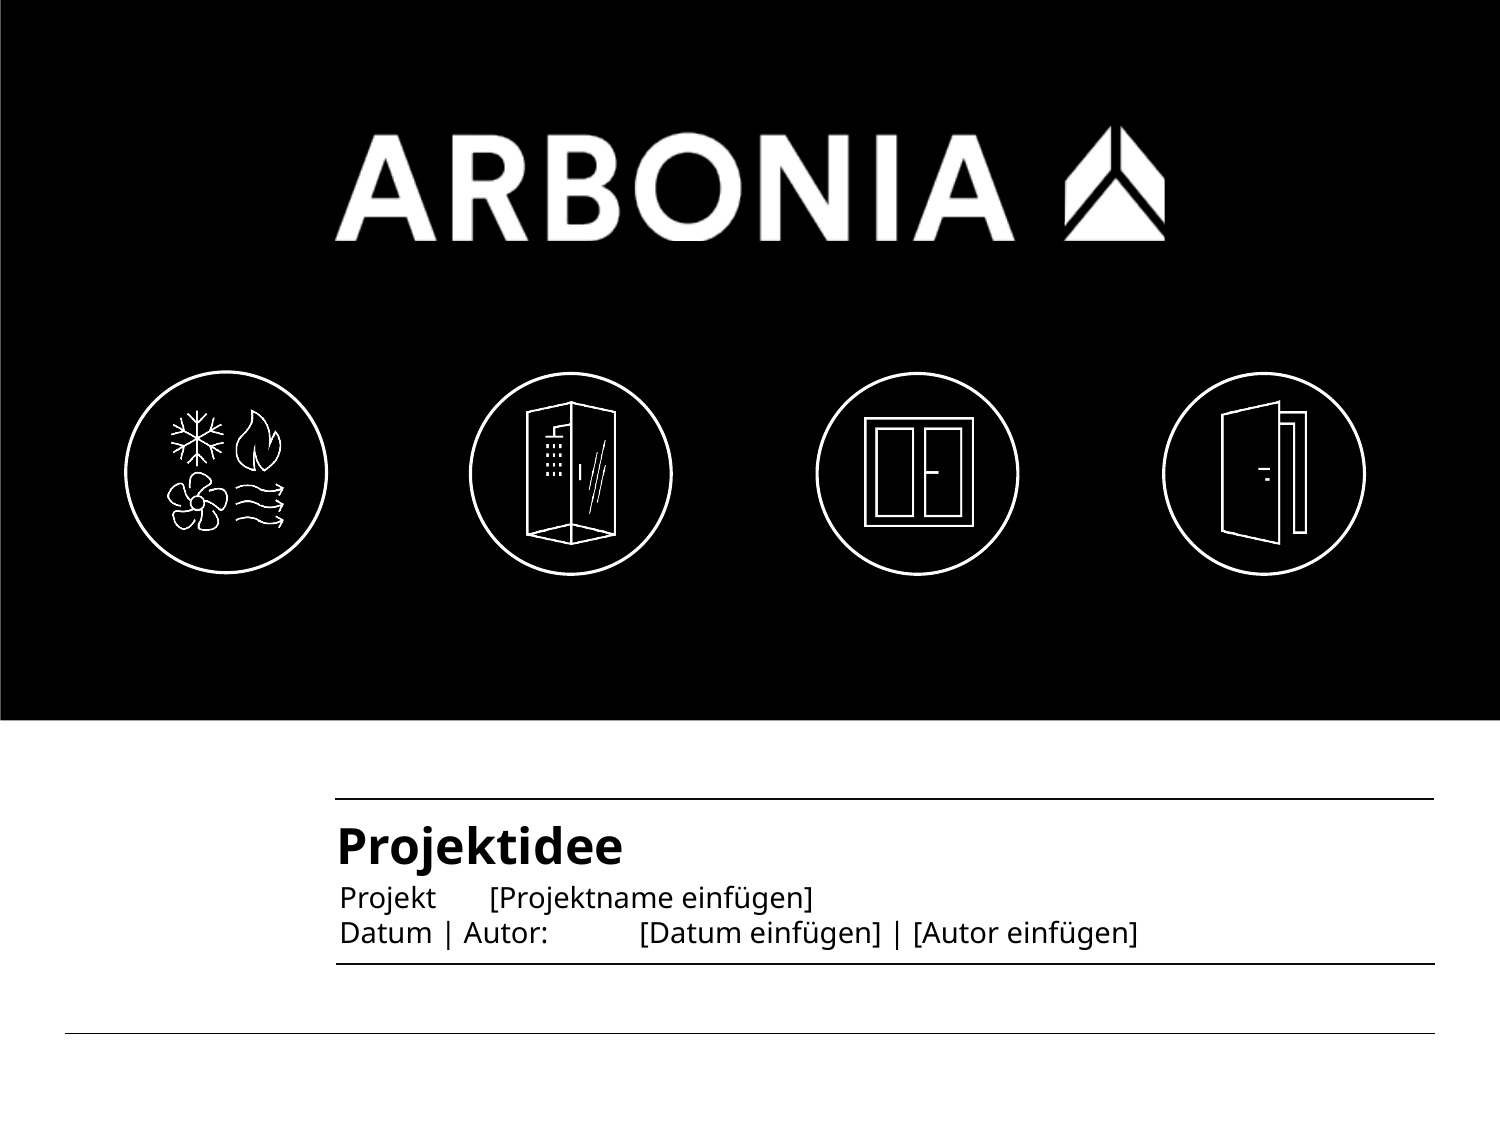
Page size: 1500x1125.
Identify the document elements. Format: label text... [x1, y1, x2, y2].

title Projektidee [336, 814, 1436, 879]
picture [526, 401, 616, 545]
list Projekt [Projektname einfügen] Datum | Autor: [Datum einfügen] | [Autor einfügen] [336, 879, 1436, 1000]
picture [864, 417, 974, 527]
picture [167, 409, 284, 531]
picture [1221, 400, 1307, 545]
